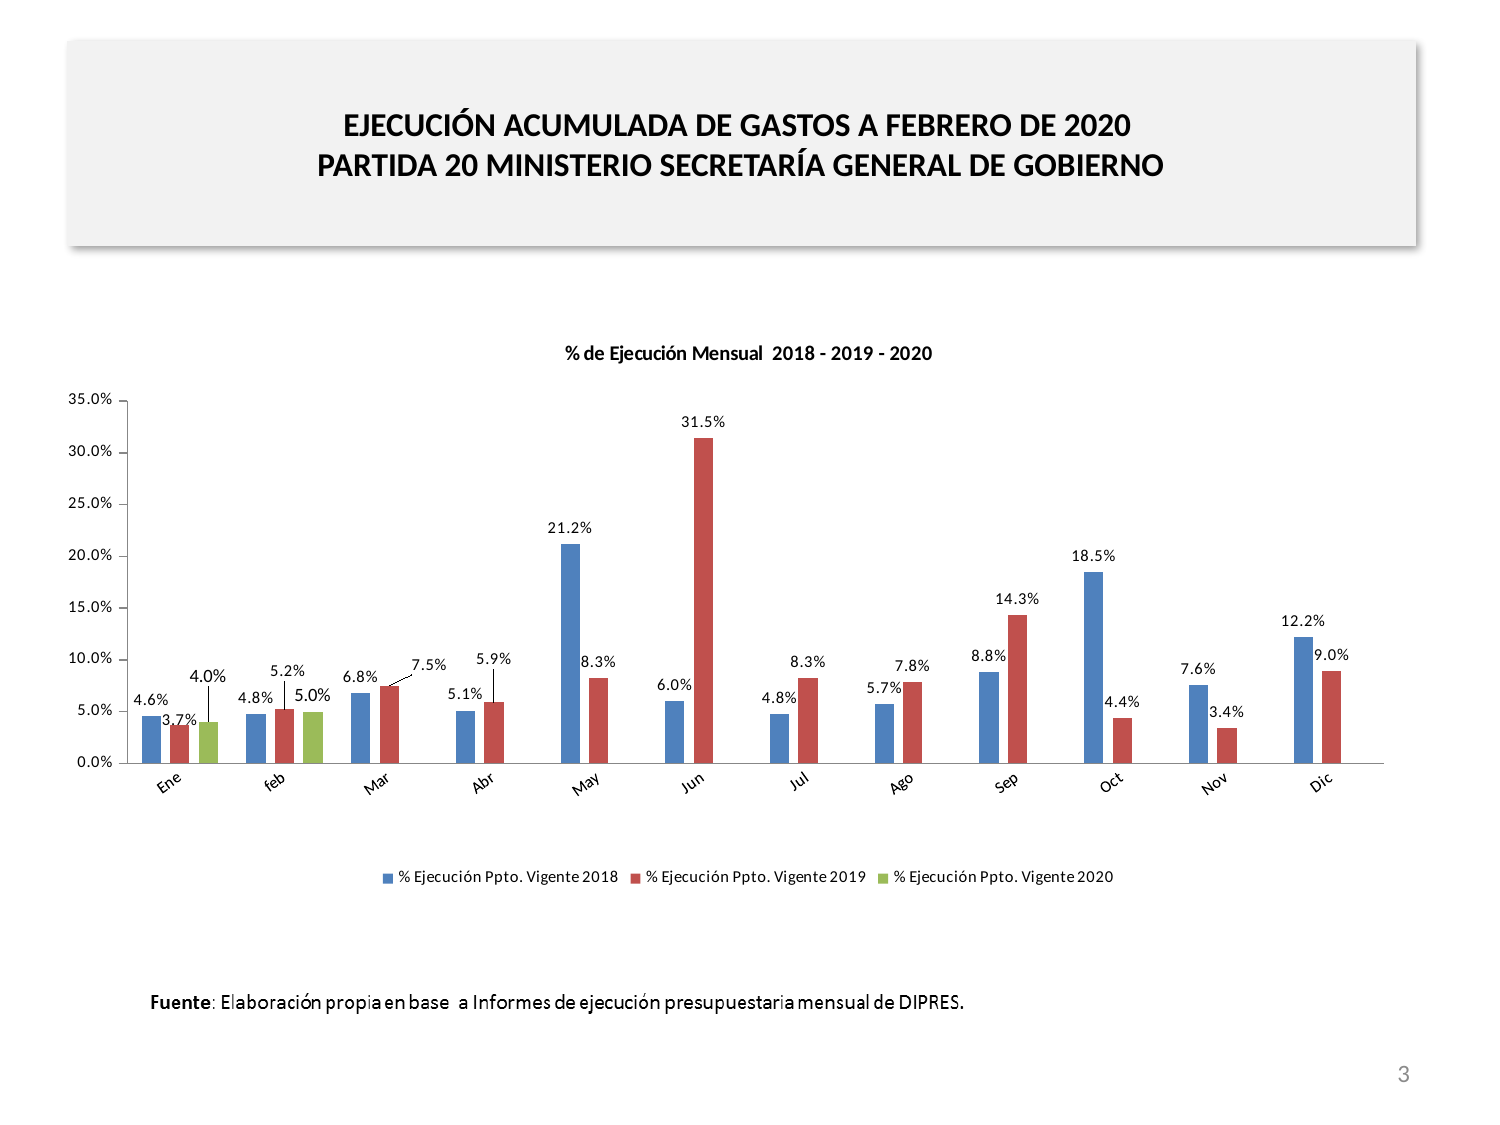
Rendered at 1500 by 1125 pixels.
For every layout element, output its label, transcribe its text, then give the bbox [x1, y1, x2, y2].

chart [67, 319, 1416, 894]
title EJECUCIÓN ACUMULADA DE GASTOS A FEBRERO DE 2020 PARTIDA 20 MINISTERIO SECRETARÍA GENERAL DE GOBIERNO [67, 41, 1415, 246]
slide_number 3 [1074, 1052, 1425, 1103]
picture [135, 982, 1448, 1043]
